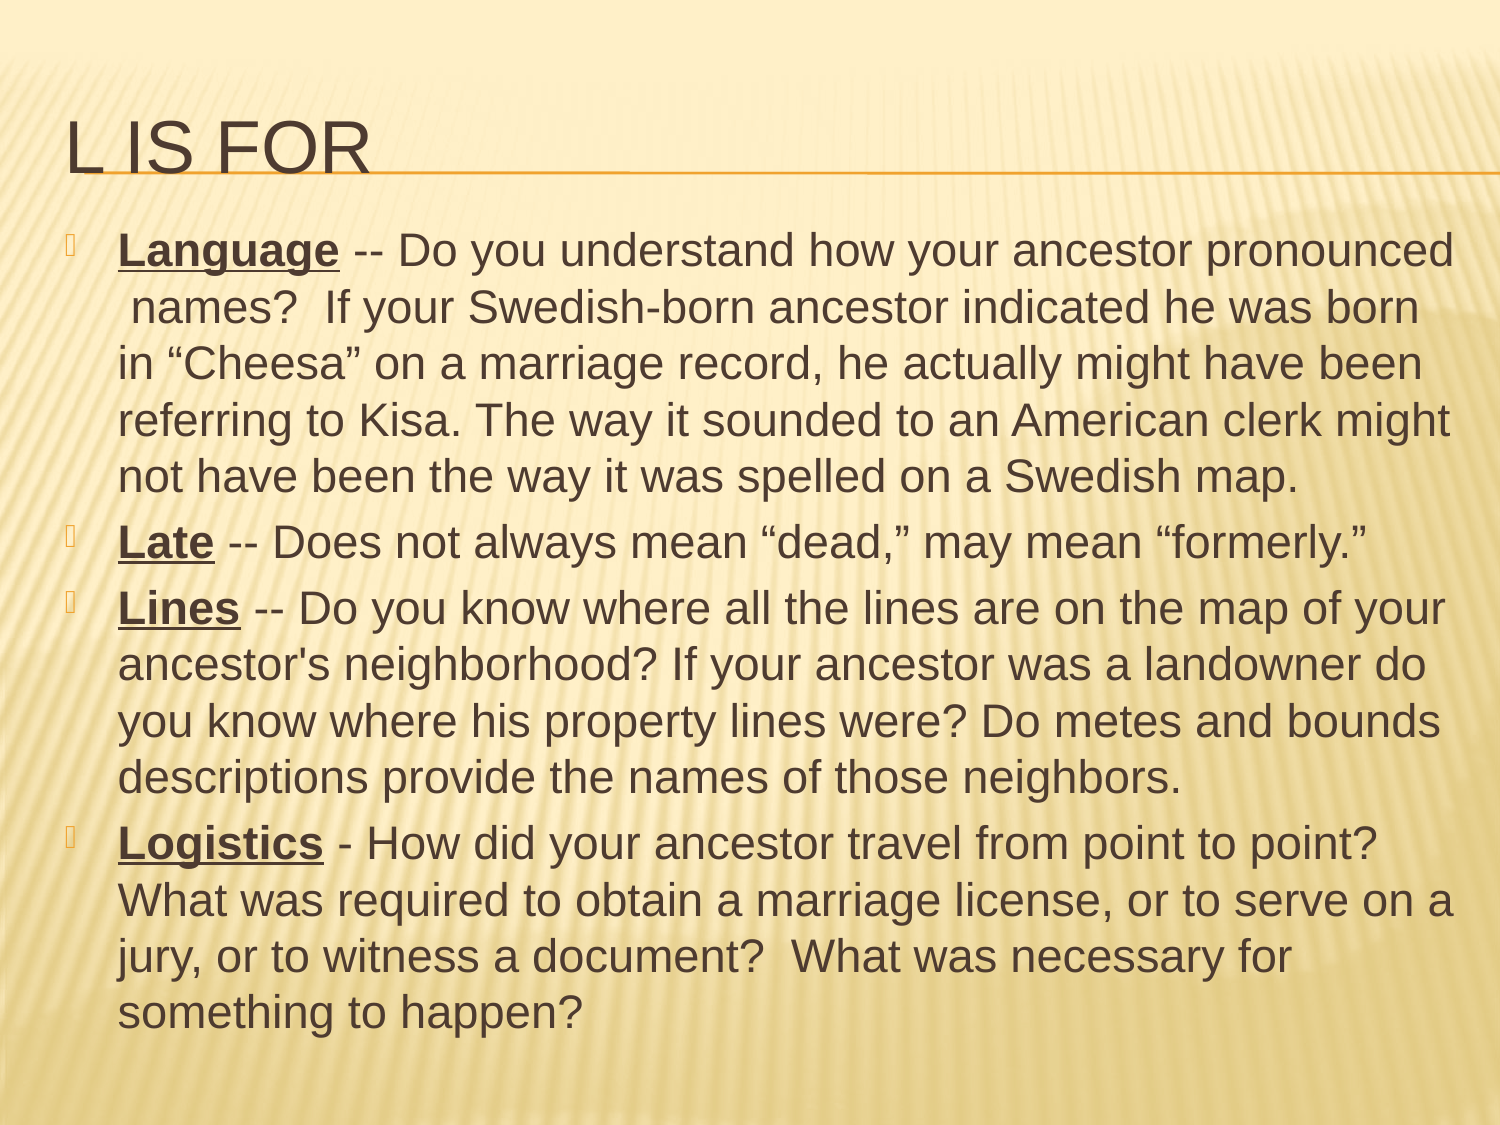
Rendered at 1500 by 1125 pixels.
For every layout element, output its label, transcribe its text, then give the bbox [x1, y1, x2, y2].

list Language -- Do you understand how your ancestor pronounced names? If your Swedish-born ancestor indicated he was born in “Cheesa” on a marriage record, he actually might have been referring to Kisa. The way it sounded to an American clerk might not have been the way it was spelled on a Swedish map. Late -- Does not always mean “dead,” may mean “formerly.” Lines -- Do you know where all the lines are on the map of your ancestor's neighborhood? If your ancestor was a landowner do you know where his property lines were? Do metes and bounds descriptions provide the names of those neighbors. Logistics - How did your ancestor travel from point to point? What was required to obtain a marriage license, or to serve on a jury, or to witness a document? What was necessary for something to happen? [50, 212, 1475, 1088]
title L is for [50, 75, 1475, 212]
